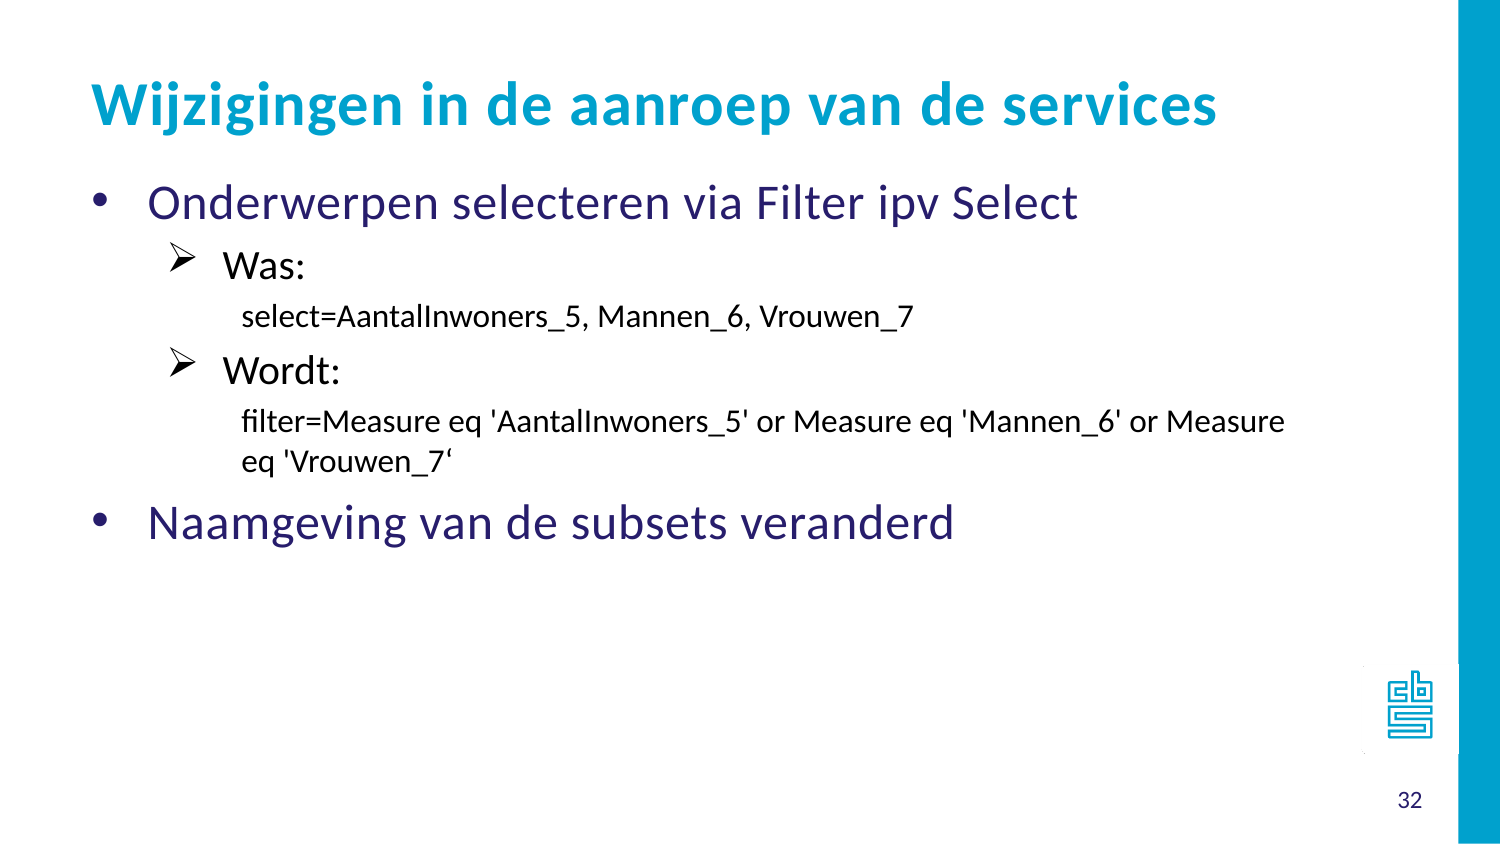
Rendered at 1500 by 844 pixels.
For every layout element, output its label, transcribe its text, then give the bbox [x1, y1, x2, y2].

picture [1361, 664, 1458, 754]
list Onderwerpen selecteren via Filter ipv Select Was: select=AantalInwoners_5, Mannen_6, Vrouwen_7 Wordt: filter=Measure eq 'AantalInwoners_5' or Measure eq 'Mannen_6' or Measure eq 'Vrouwen_7‘ Naamgeving van de subsets veranderd [76, 161, 1329, 765]
list Wijzigingen in de aanroep van de services [76, 55, 1329, 139]
slide_number 32 [1361, 772, 1459, 826]
